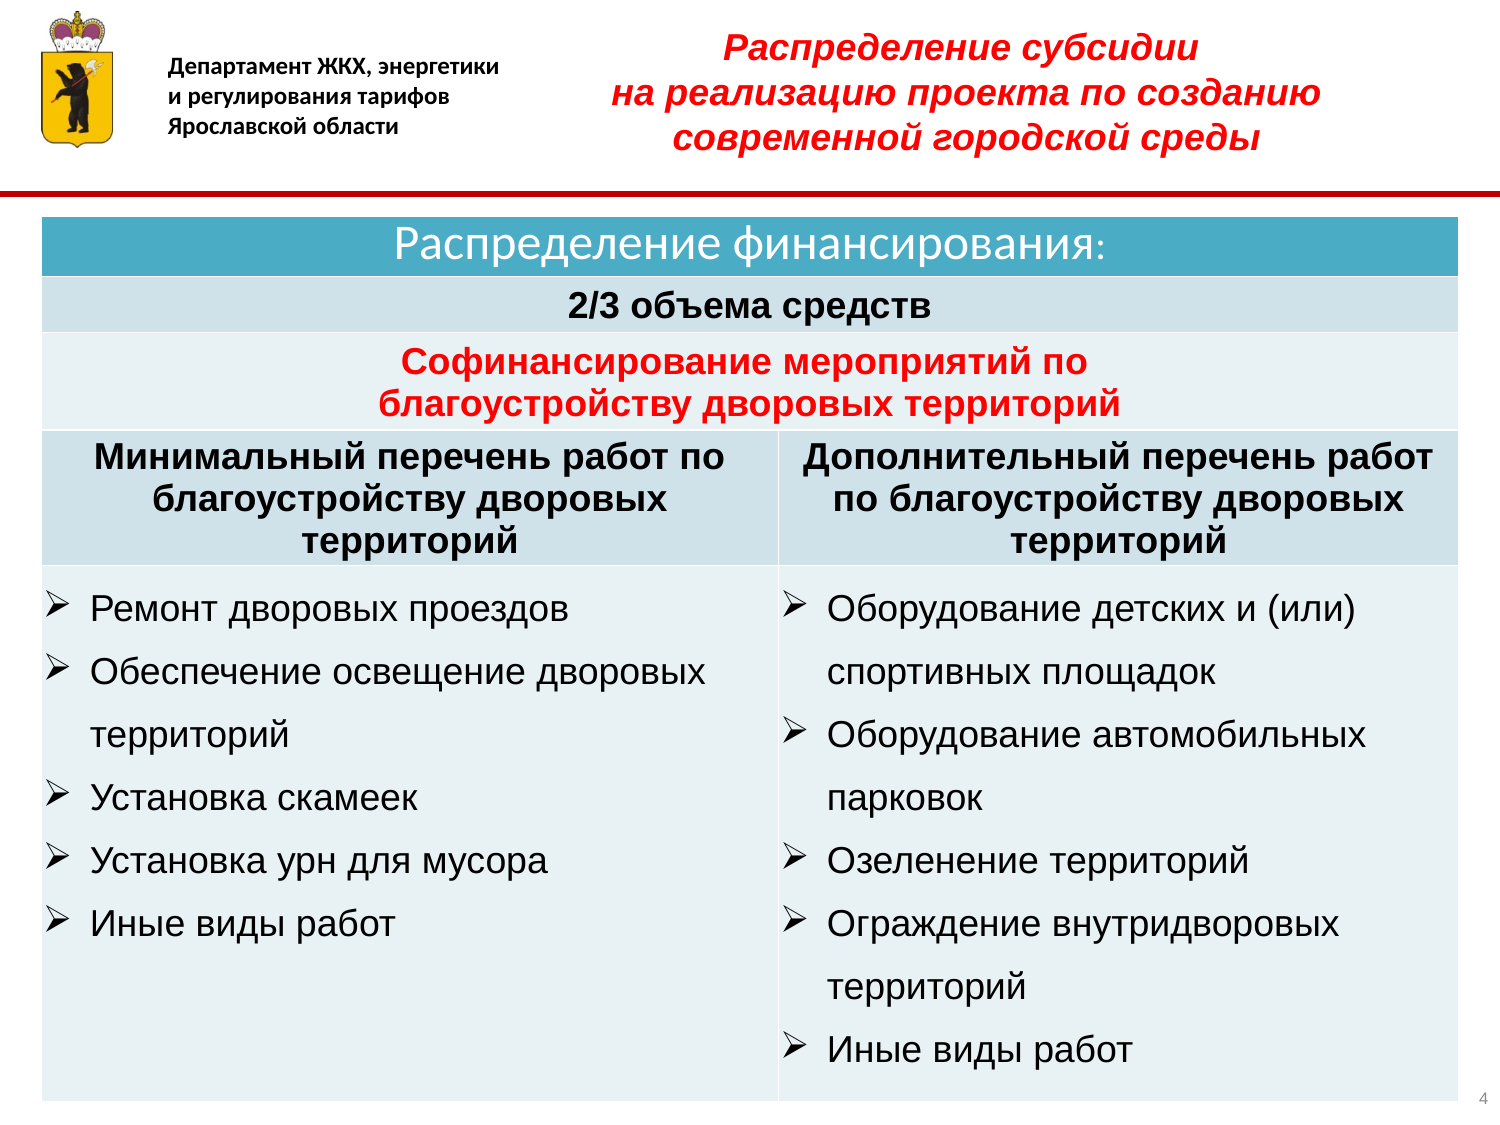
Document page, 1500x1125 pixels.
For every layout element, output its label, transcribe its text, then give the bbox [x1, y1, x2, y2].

table_cell Оборудование детских и (или) спортивных площадок Оборудование автомобильных парковок Озеленение территорий Ограждение внутридворовых территорий Иные виды работ [779, 566, 1458, 1101]
title Распределение субсидии на реализацию проекта по созданию современной городской среды [449, 15, 1484, 149]
table_cell 2/3 объема средств [42, 277, 1458, 332]
table_header Распределение финансирования: [42, 217, 1458, 276]
table_cell Софинансирование мероприятий по благоустройству дворовых территорий [42, 333, 1458, 429]
table_cell Минимальный перечень работ по благоустройству дворовых территорий [42, 431, 778, 565]
table_cell Ремонт дворовых проездов Обеспечение освещение дворовых территорий Установка скамеек Установка урн для мусора Иные виды работ [42, 566, 778, 1101]
slide_number 4 [1433, 1082, 1495, 1115]
table_cell Дополнительный перечень работ по благоустройству дворовых территорий [779, 431, 1458, 565]
picture [41, 11, 113, 148]
